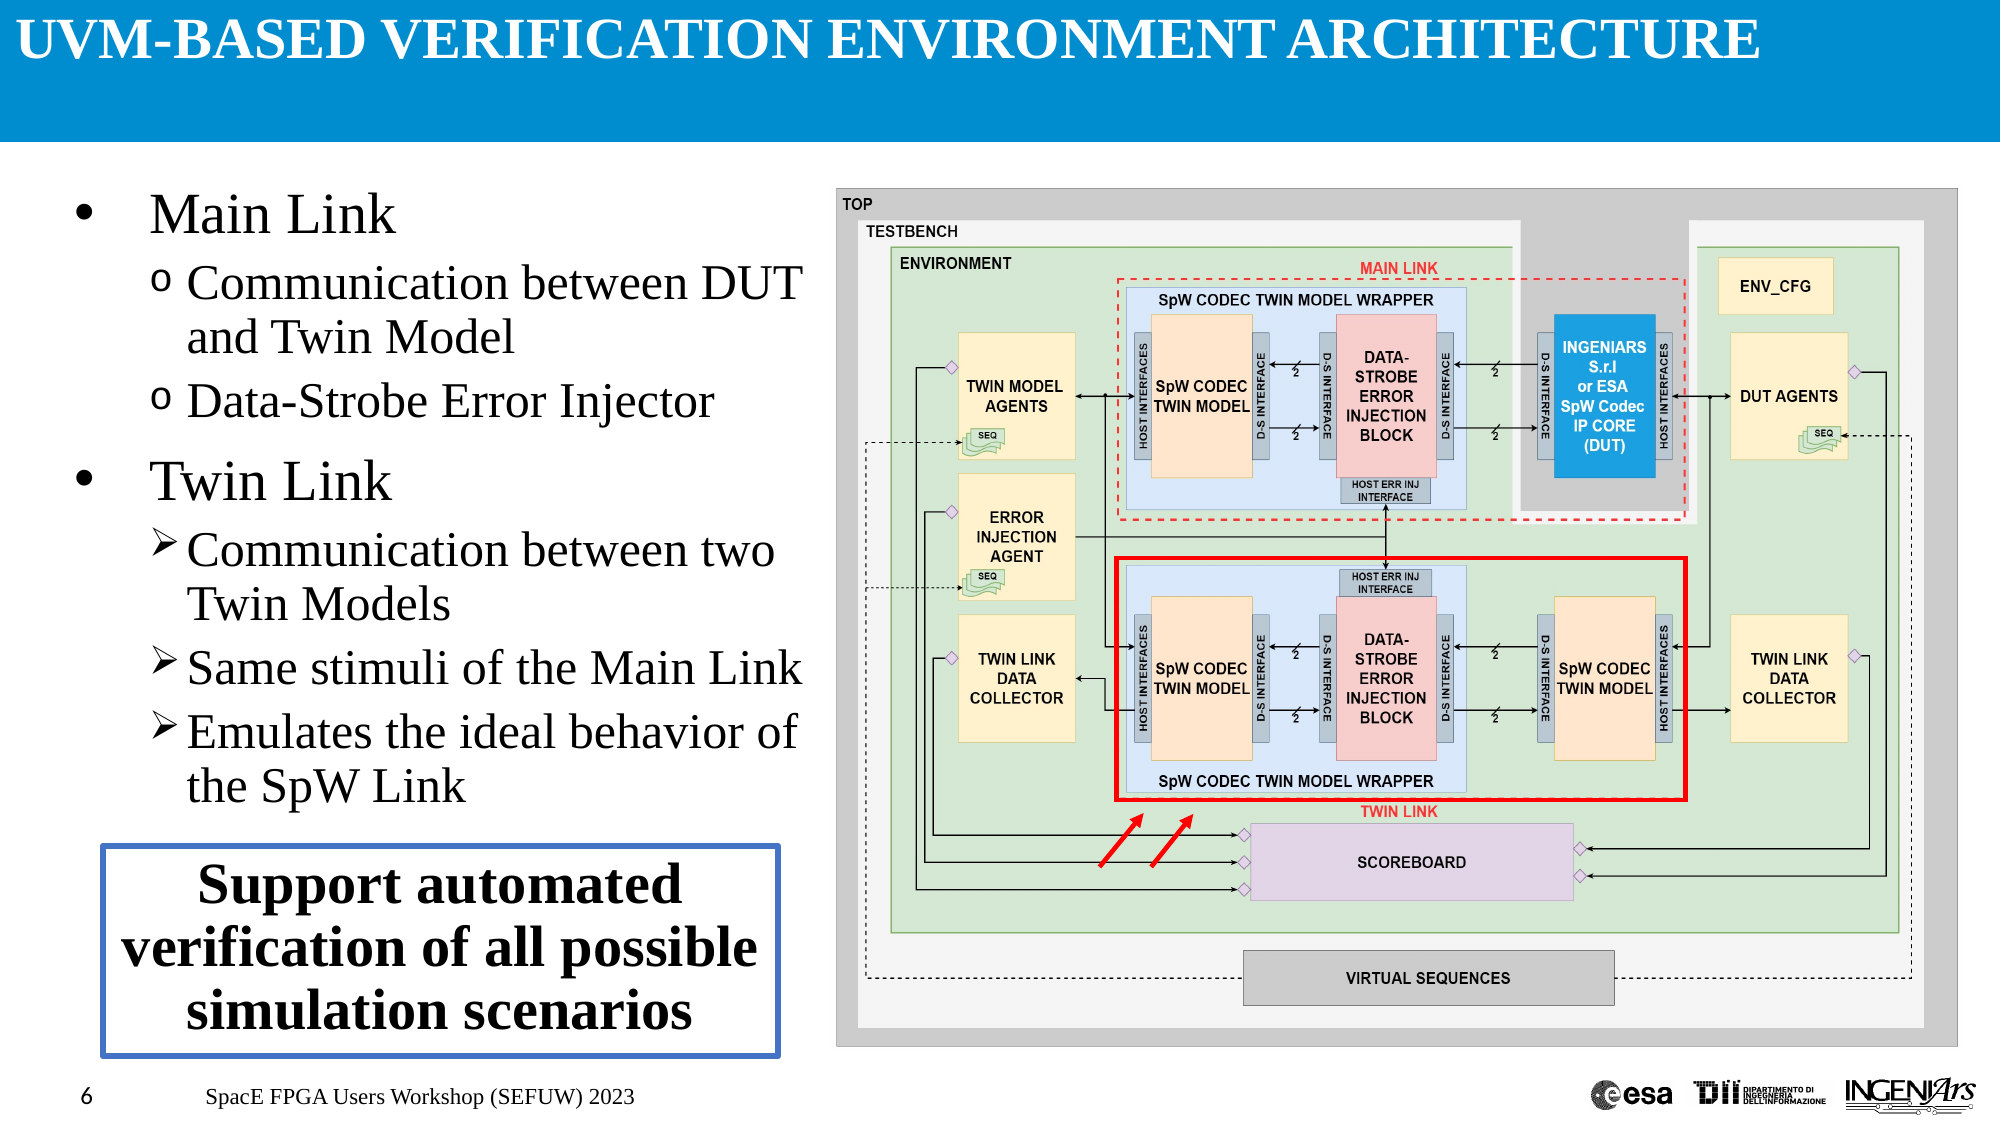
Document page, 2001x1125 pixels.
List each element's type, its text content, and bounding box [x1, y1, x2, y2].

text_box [1151, 813, 1194, 867]
title UVM-BASED VERIFICATION ENVIRONMENT ARCHITECTURE [0, 0, 2000, 137]
picture [829, 184, 1964, 1053]
text_box Main Link Communication between DUT and Twin Model Data-Strobe Error Injector Twin Link Communication between two Twin Models Same stimuli of the Main Link Emulates the ideal behavior of the SpW Link [59, 175, 822, 831]
text_box SpacE FPGA Users Workshop (SEFUW) 2023 [166, 1082, 651, 1108]
picture [1685, 1078, 1834, 1107]
text_box Support automated verification of all possible simulation scenarios [102, 845, 778, 1057]
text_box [1099, 812, 1144, 867]
slide_number 6 [59, 1071, 109, 1119]
picture [1587, 1078, 1676, 1113]
